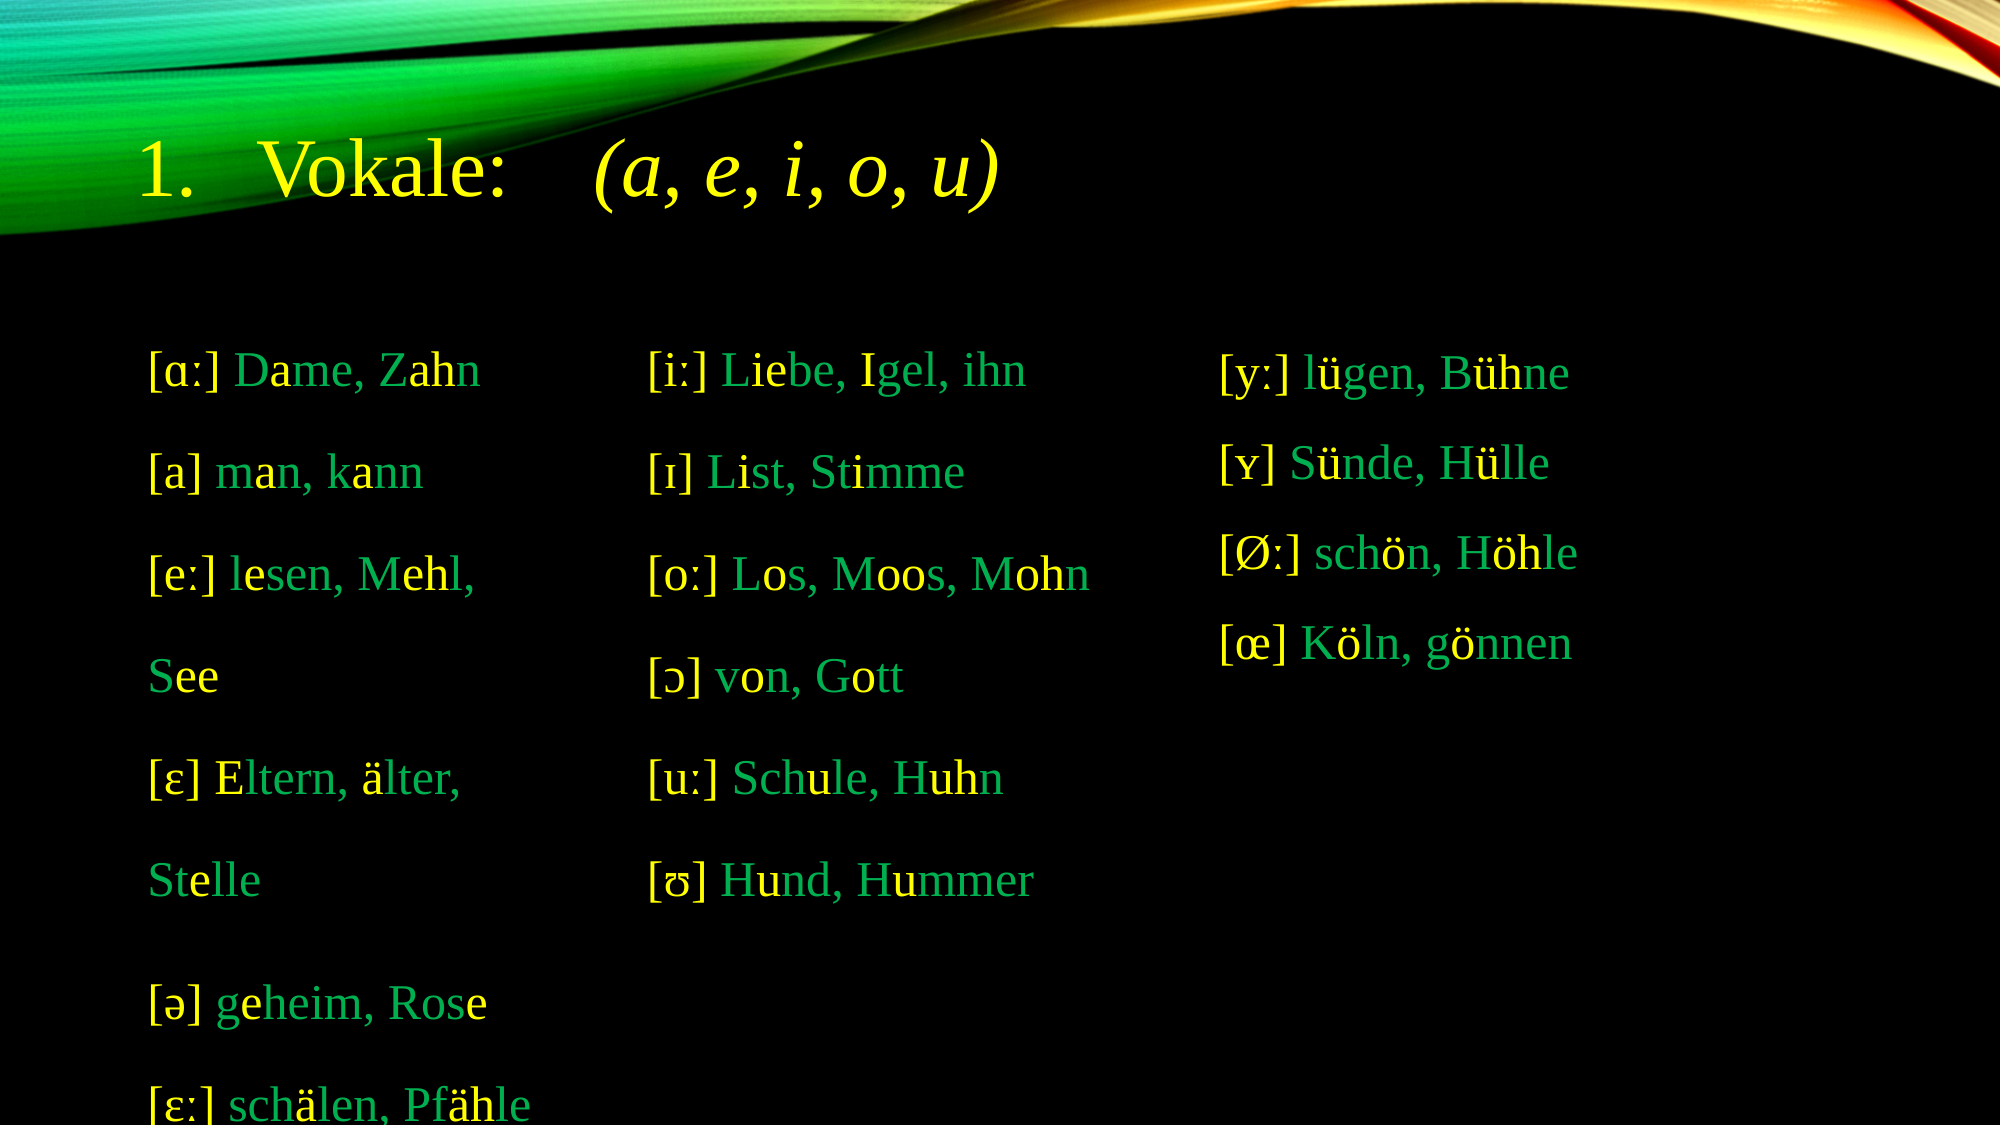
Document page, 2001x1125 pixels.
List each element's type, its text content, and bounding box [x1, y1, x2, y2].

text_box [1174, 287, 1826, 948]
picture [0, 0, 2000, 237]
text_box Vokale: (a, e, i, o, u) [120, 5, 1623, 321]
list [ɑː] Dame, Zahn [a] man, kann [eː] lesen, Mehl, See [ɛ] Eltern, älter, Stelle [ə] geheim, Rose [ɛː] schälen, Pfähle [132, 321, 576, 1063]
text_box [yː] lügen, Bühne [ʏ] Sünde, Hülle [Øː] schön, Höhle [œ] Köln, gönnen [1203, 302, 1724, 677]
list [iː] Liebe, Igel, ihn [ɪ] List, Stimme [oː] Los, Moos, Mohn [ɔ] von, Gott [uː] Schule, Huhn [ʊ] Hund, Hummer [631, 321, 1111, 1063]
